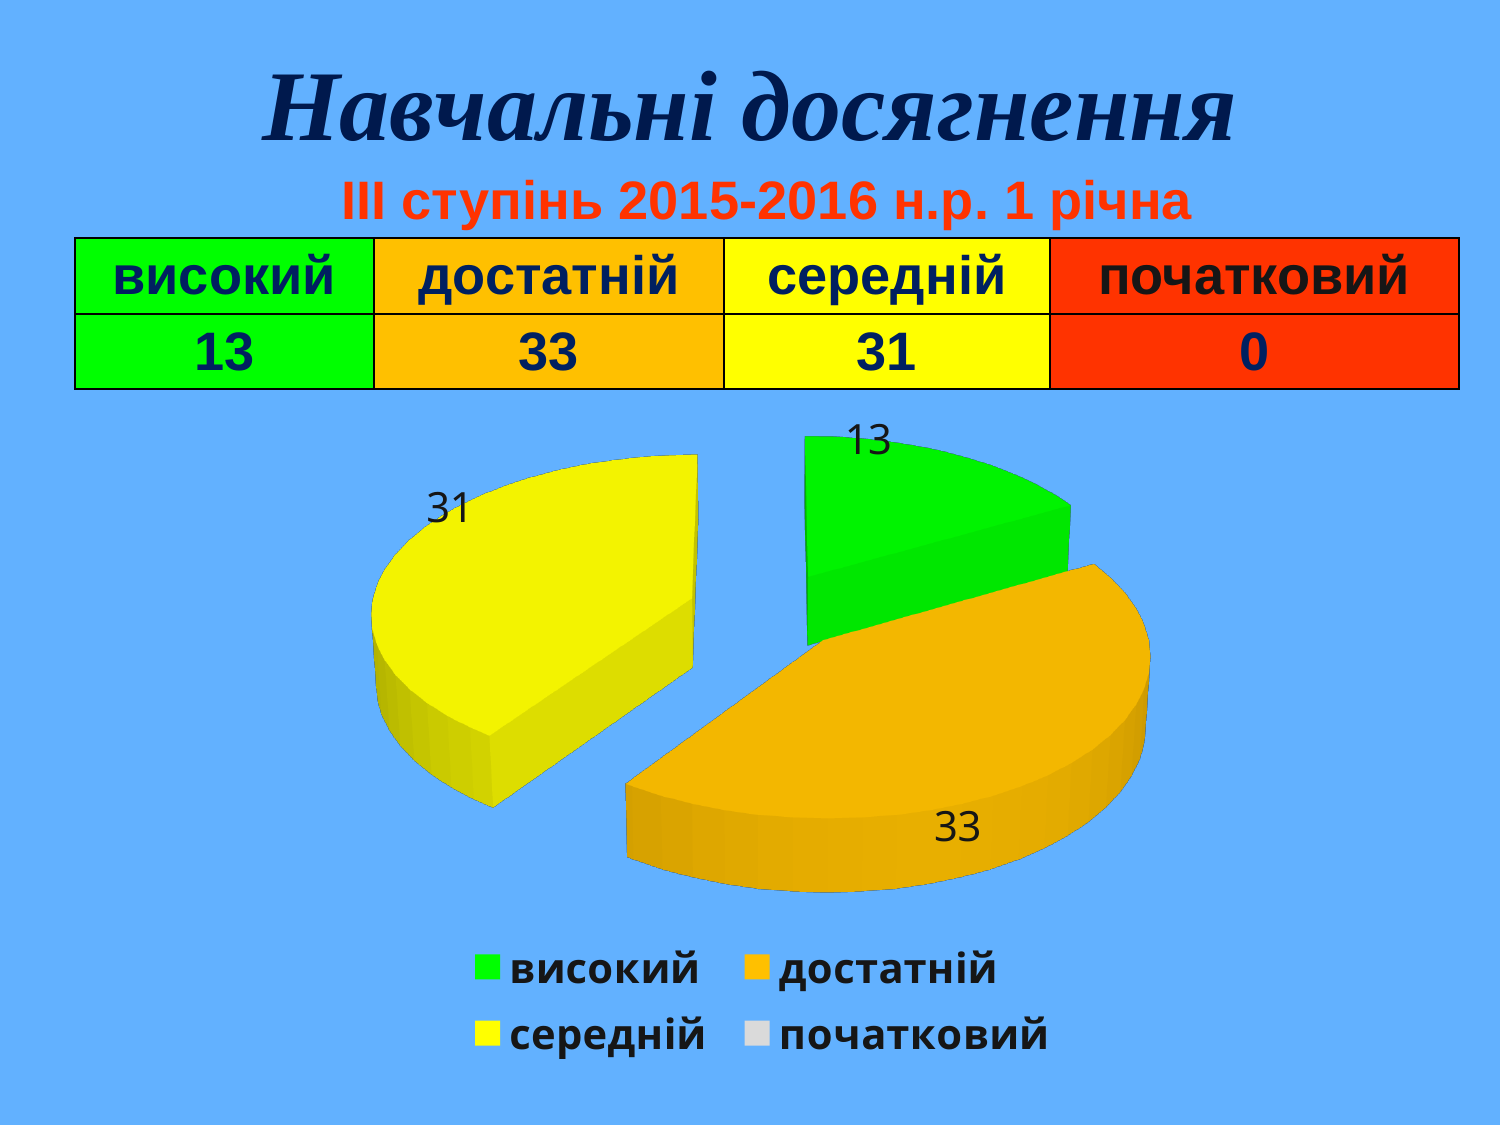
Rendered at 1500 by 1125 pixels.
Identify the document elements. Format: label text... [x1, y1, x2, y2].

table_cell початковий [1051, 239, 1458, 313]
table_cell 33 [375, 315, 723, 388]
table_cell достатній [375, 239, 723, 313]
table_header ІІІ ступінь 2015-2016 н.р. 1 річна [75, 163, 1459, 237]
title Навчальні досягнення [0, 37, 1500, 163]
table_cell середній [725, 239, 1049, 313]
table_cell високий [76, 239, 373, 313]
table_cell 0 [1051, 315, 1458, 388]
table_cell 13 [76, 315, 373, 388]
table_cell 31 [725, 315, 1049, 388]
chart [64, 396, 1459, 1095]
